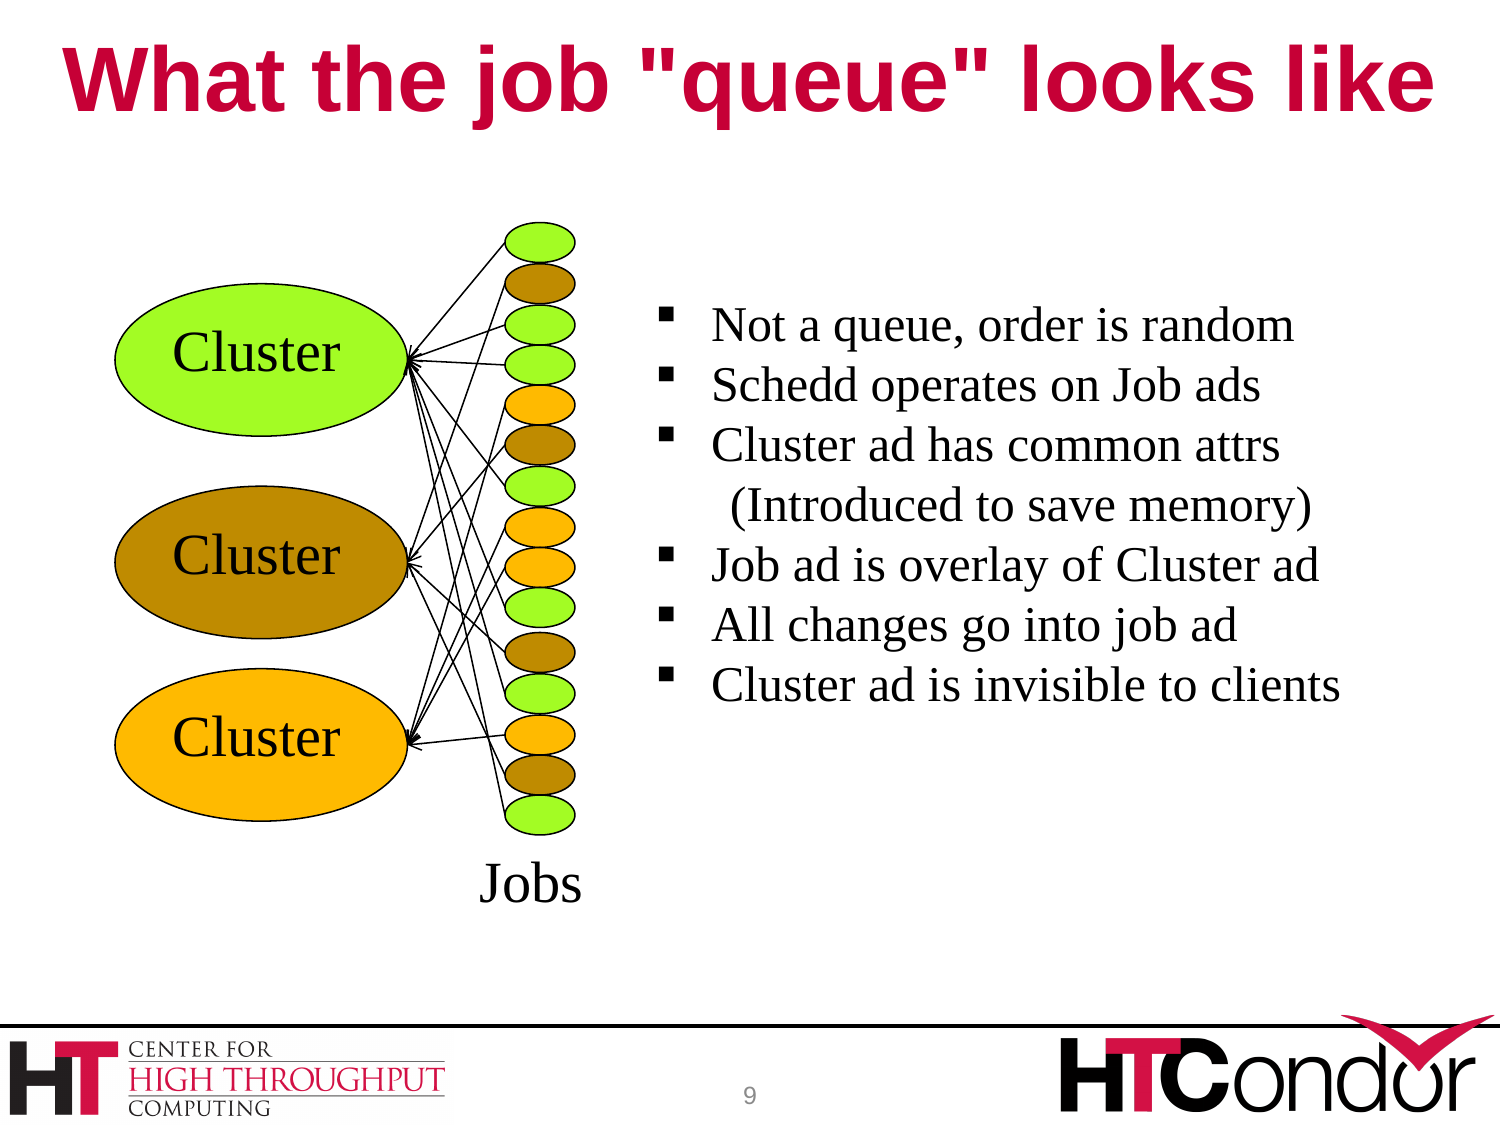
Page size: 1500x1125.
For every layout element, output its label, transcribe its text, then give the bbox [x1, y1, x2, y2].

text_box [407, 359, 506, 816]
text_box [511, 345, 575, 385]
text_box [511, 714, 575, 755]
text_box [407, 242, 506, 283]
text_box [511, 425, 575, 465]
text_box [511, 466, 575, 507]
text_box [512, 587, 575, 628]
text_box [407, 324, 506, 357]
text_box [511, 384, 575, 425]
picture [0, 1029, 454, 1125]
text_box Cluster [114, 486, 400, 639]
text_box [511, 507, 575, 547]
picture [1055, 1014, 1500, 1119]
text_box [506, 795, 575, 835]
text_box [510, 755, 575, 795]
text_box [510, 305, 575, 345]
text_box Cluster [114, 283, 401, 437]
slide_number 9 [575, 1065, 925, 1125]
text_box [512, 547, 575, 587]
text_box [510, 263, 575, 304]
text_box [505, 222, 575, 263]
text_box Cluster [114, 668, 401, 822]
text_box Jobs [464, 837, 615, 922]
text_box [511, 632, 575, 673]
title What the job "queue" looks like [0, 0, 1500, 150]
text_box [511, 673, 575, 714]
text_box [407, 283, 506, 324]
text_box Not a queue, order is random Schedd operates on Job ads Cluster ad has common attrs (Introduced to save memory) Job ad is overlay of Cluster ad All changes go into job ad Cluster ad is invisible to clients [639, 283, 1395, 719]
